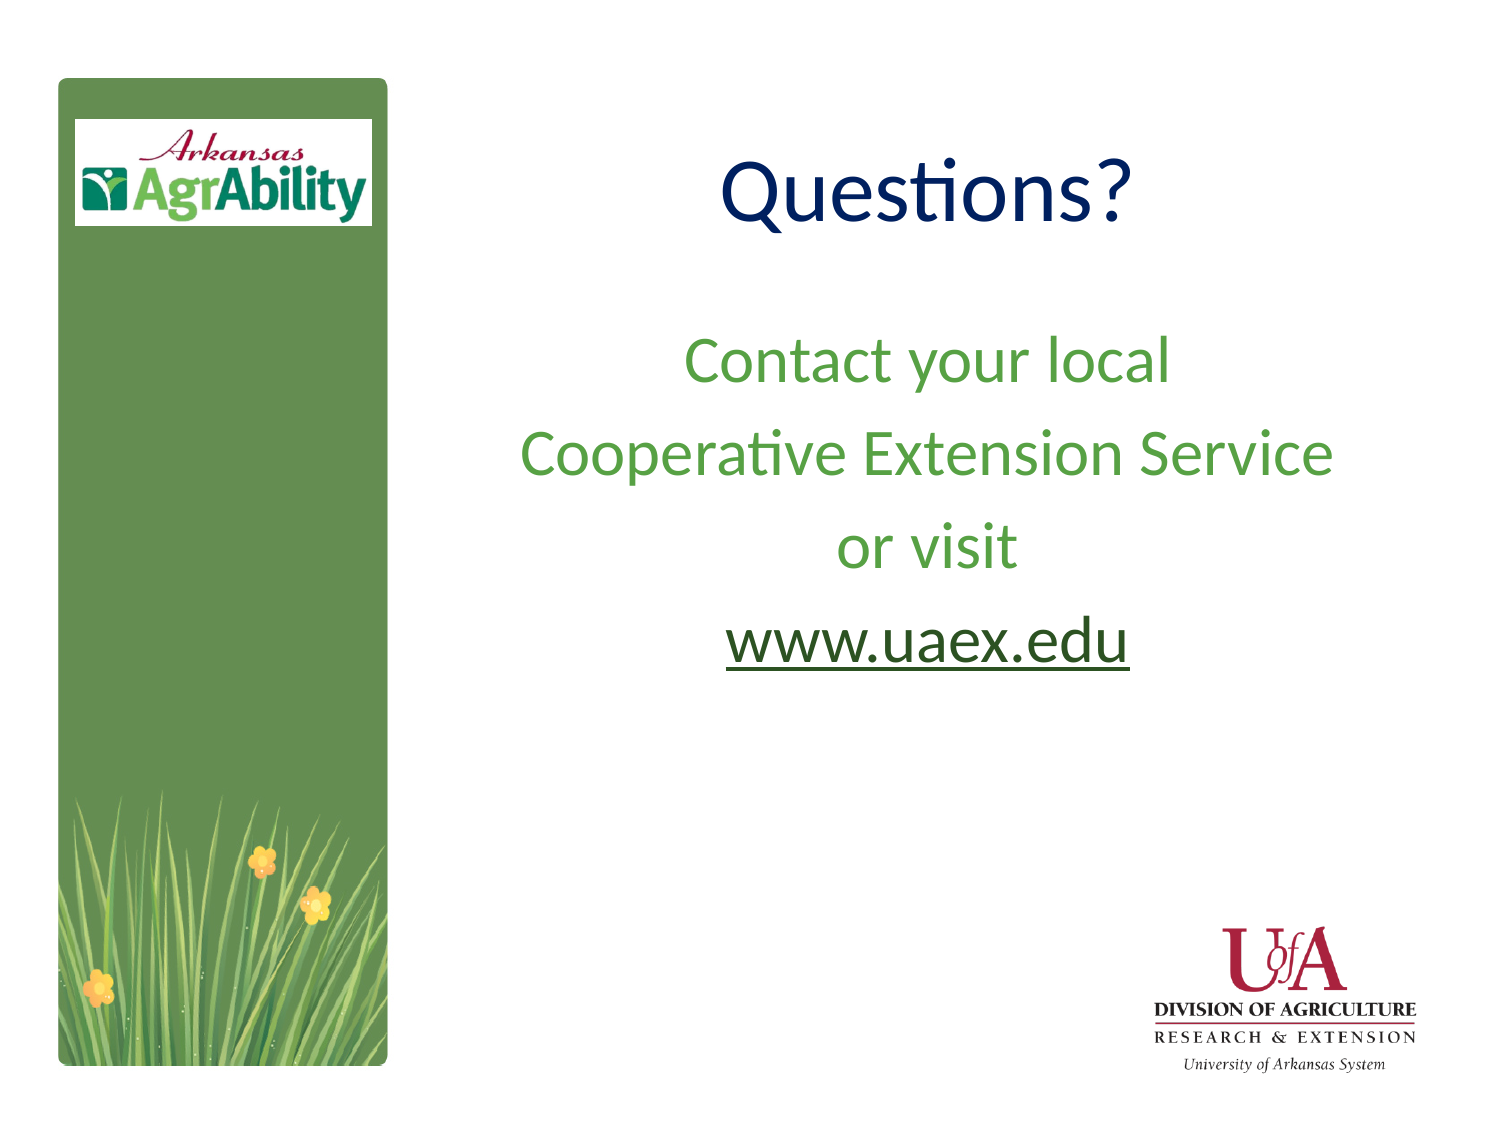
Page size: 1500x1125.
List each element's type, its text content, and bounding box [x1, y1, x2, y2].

title Questions? [430, 90, 1426, 279]
list Contact your local Cooperative Extension Service or visit www.uaex.edu [430, 308, 1426, 1051]
picture [0, 0, 1500, 1125]
